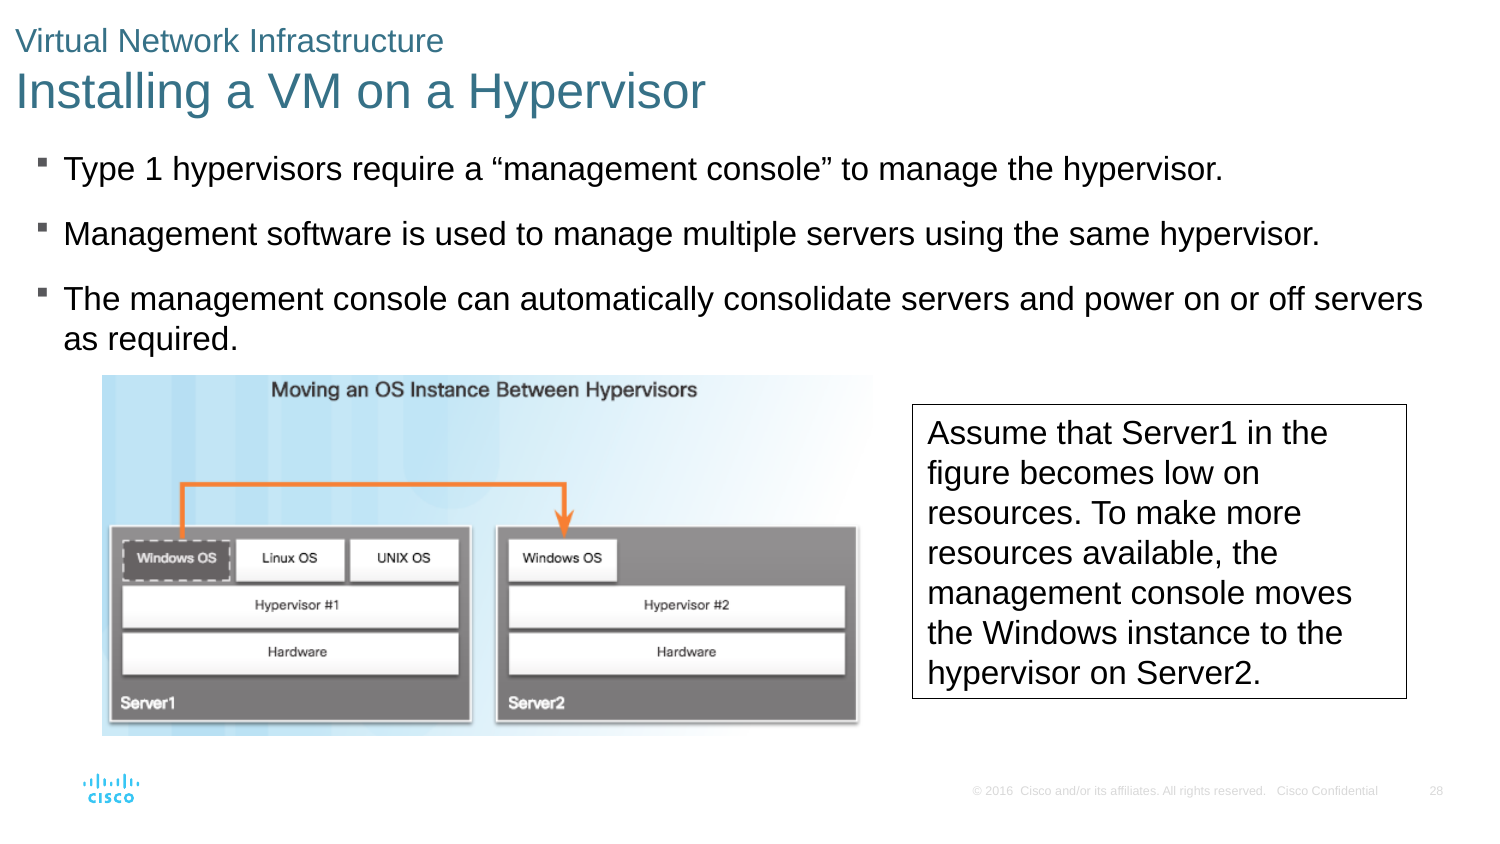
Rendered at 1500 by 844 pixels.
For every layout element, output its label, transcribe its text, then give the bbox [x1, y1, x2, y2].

title Virtual Network Infrastructure Installing a VM on a Hypervisor [0, 6, 1500, 131]
picture [101, 375, 874, 736]
text_box Assume that Server1 in the figure becomes low on resources. To make more resources available, the management console moves the Windows instance to the hypervisor on Server2. [912, 404, 1407, 699]
text_box Type 1 hypervisors require a “management console” to manage the hypervisor. Management software is used to manage multiple servers using the same hypervisor. The management console can automatically consolidate servers and power on or off servers as required. [20, 139, 1470, 365]
